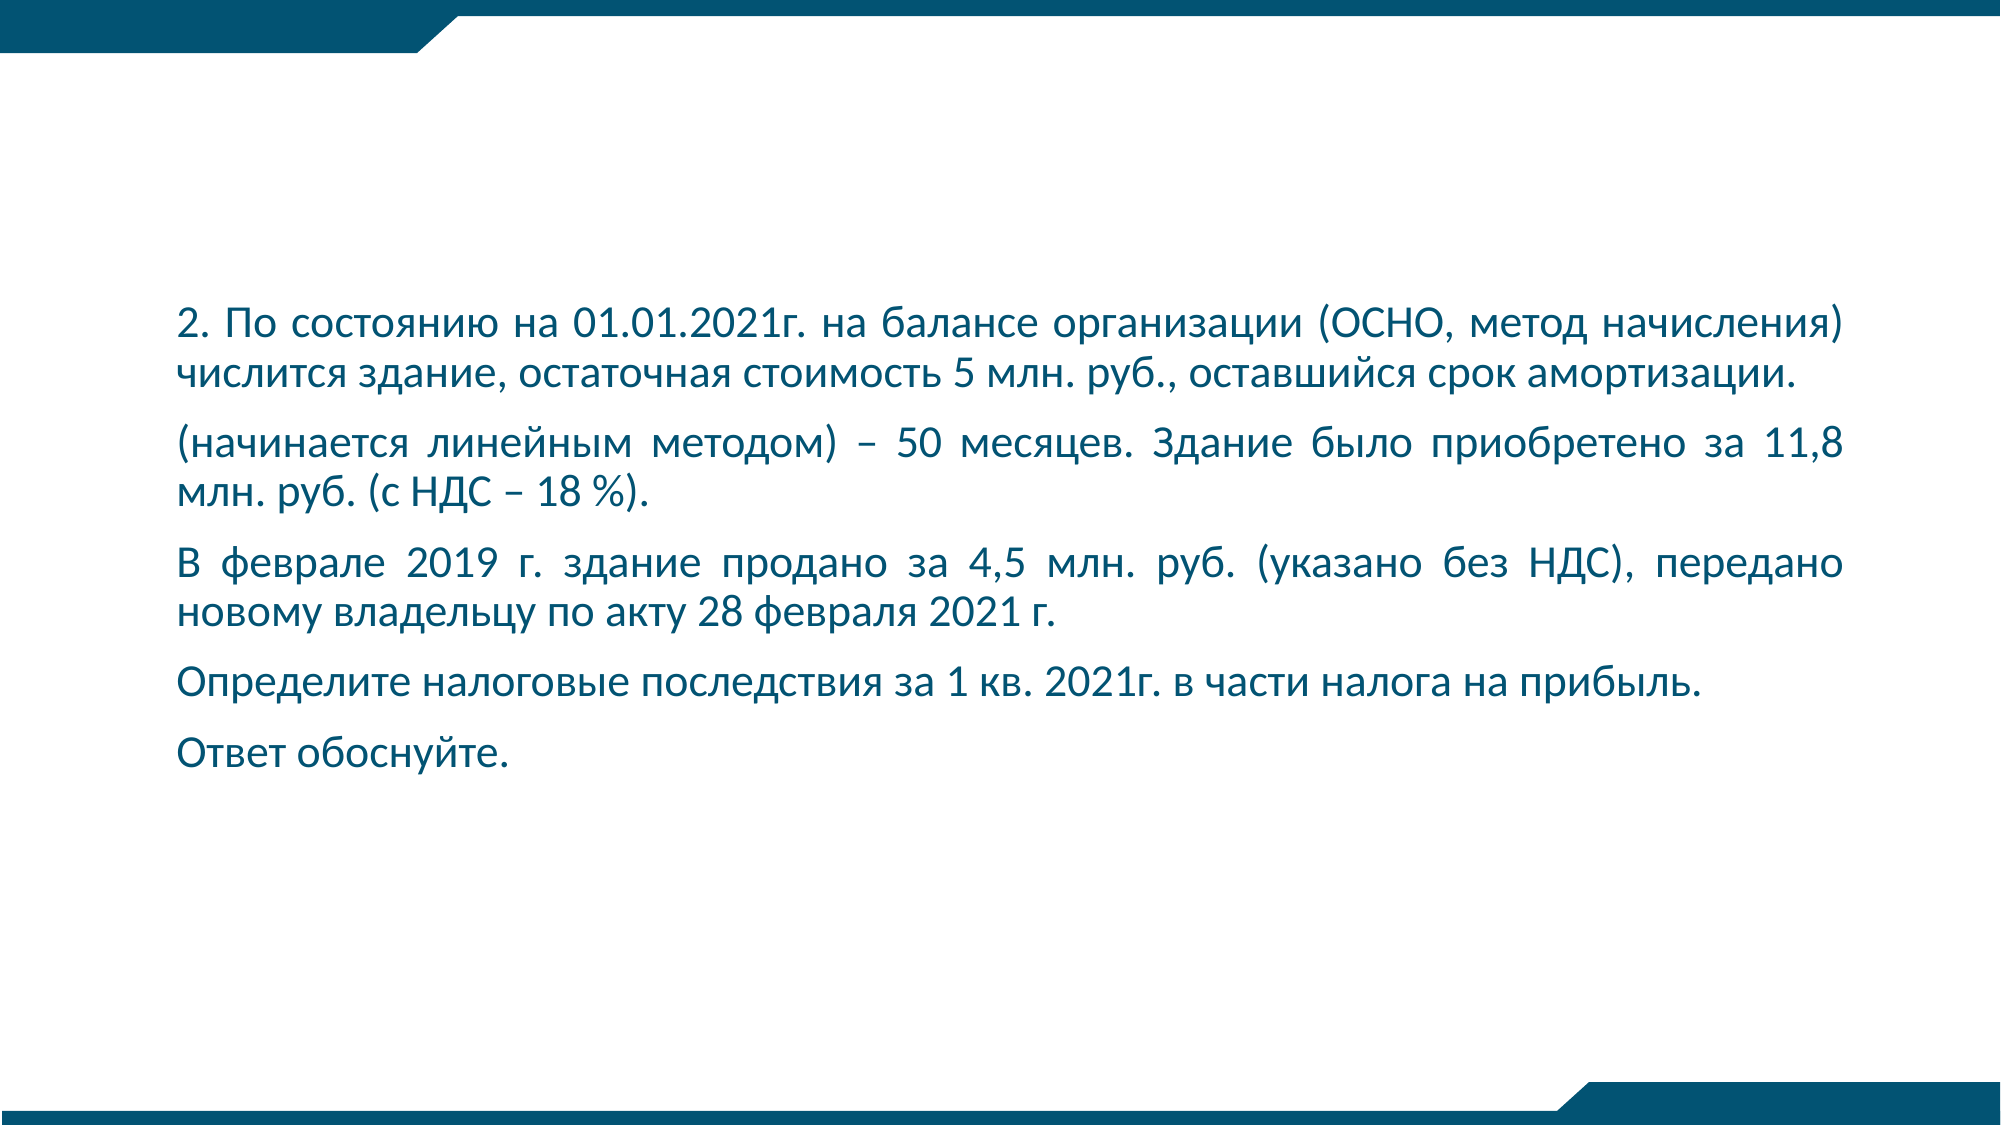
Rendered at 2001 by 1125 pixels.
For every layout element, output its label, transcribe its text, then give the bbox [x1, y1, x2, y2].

list 2. По состоянию на 01.01.2021г. на балансе организации (ОСНО, метод начисления) числится здание, остаточная стоимость 5 млн. руб., оставшийся срок амортизации. (начинается линейным методом) – 50 месяцев. Здание было приобретено за 11,8 млн. руб. (с НДС – 18 %). В феврале 2019 г. здание продано за 4,5 млн. руб. (указано без НДС), передано новому владельцу по акту 28 февраля 2021 г. Определите налоговые последствия за 1 кв. 2021г. в части налога на прибыль. Ответ обоснуйте. [161, 290, 1860, 956]
